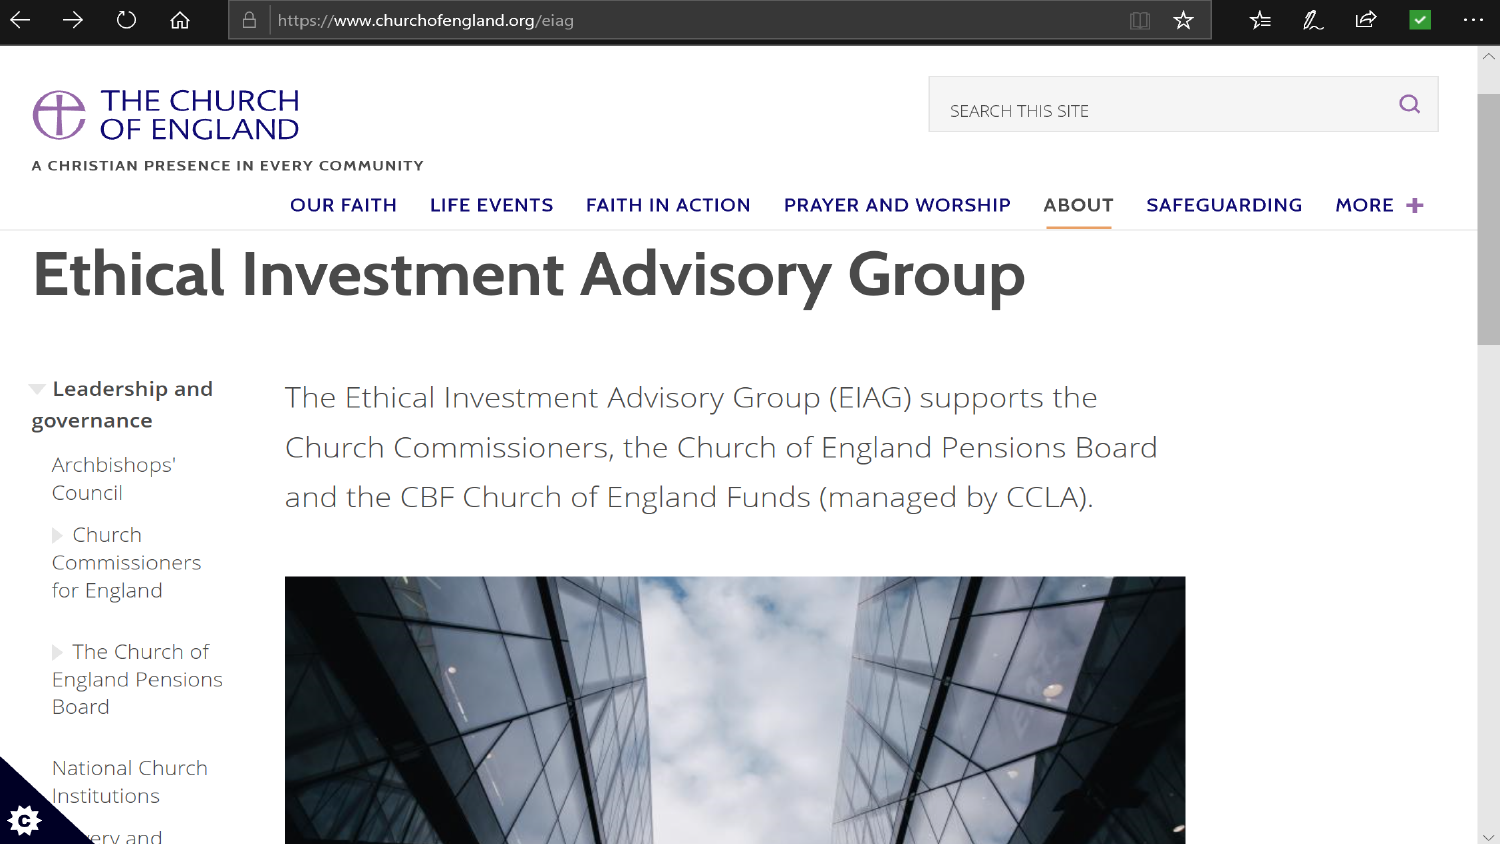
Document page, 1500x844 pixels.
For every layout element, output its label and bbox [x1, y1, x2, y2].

list [0, 0, 1500, 844]
